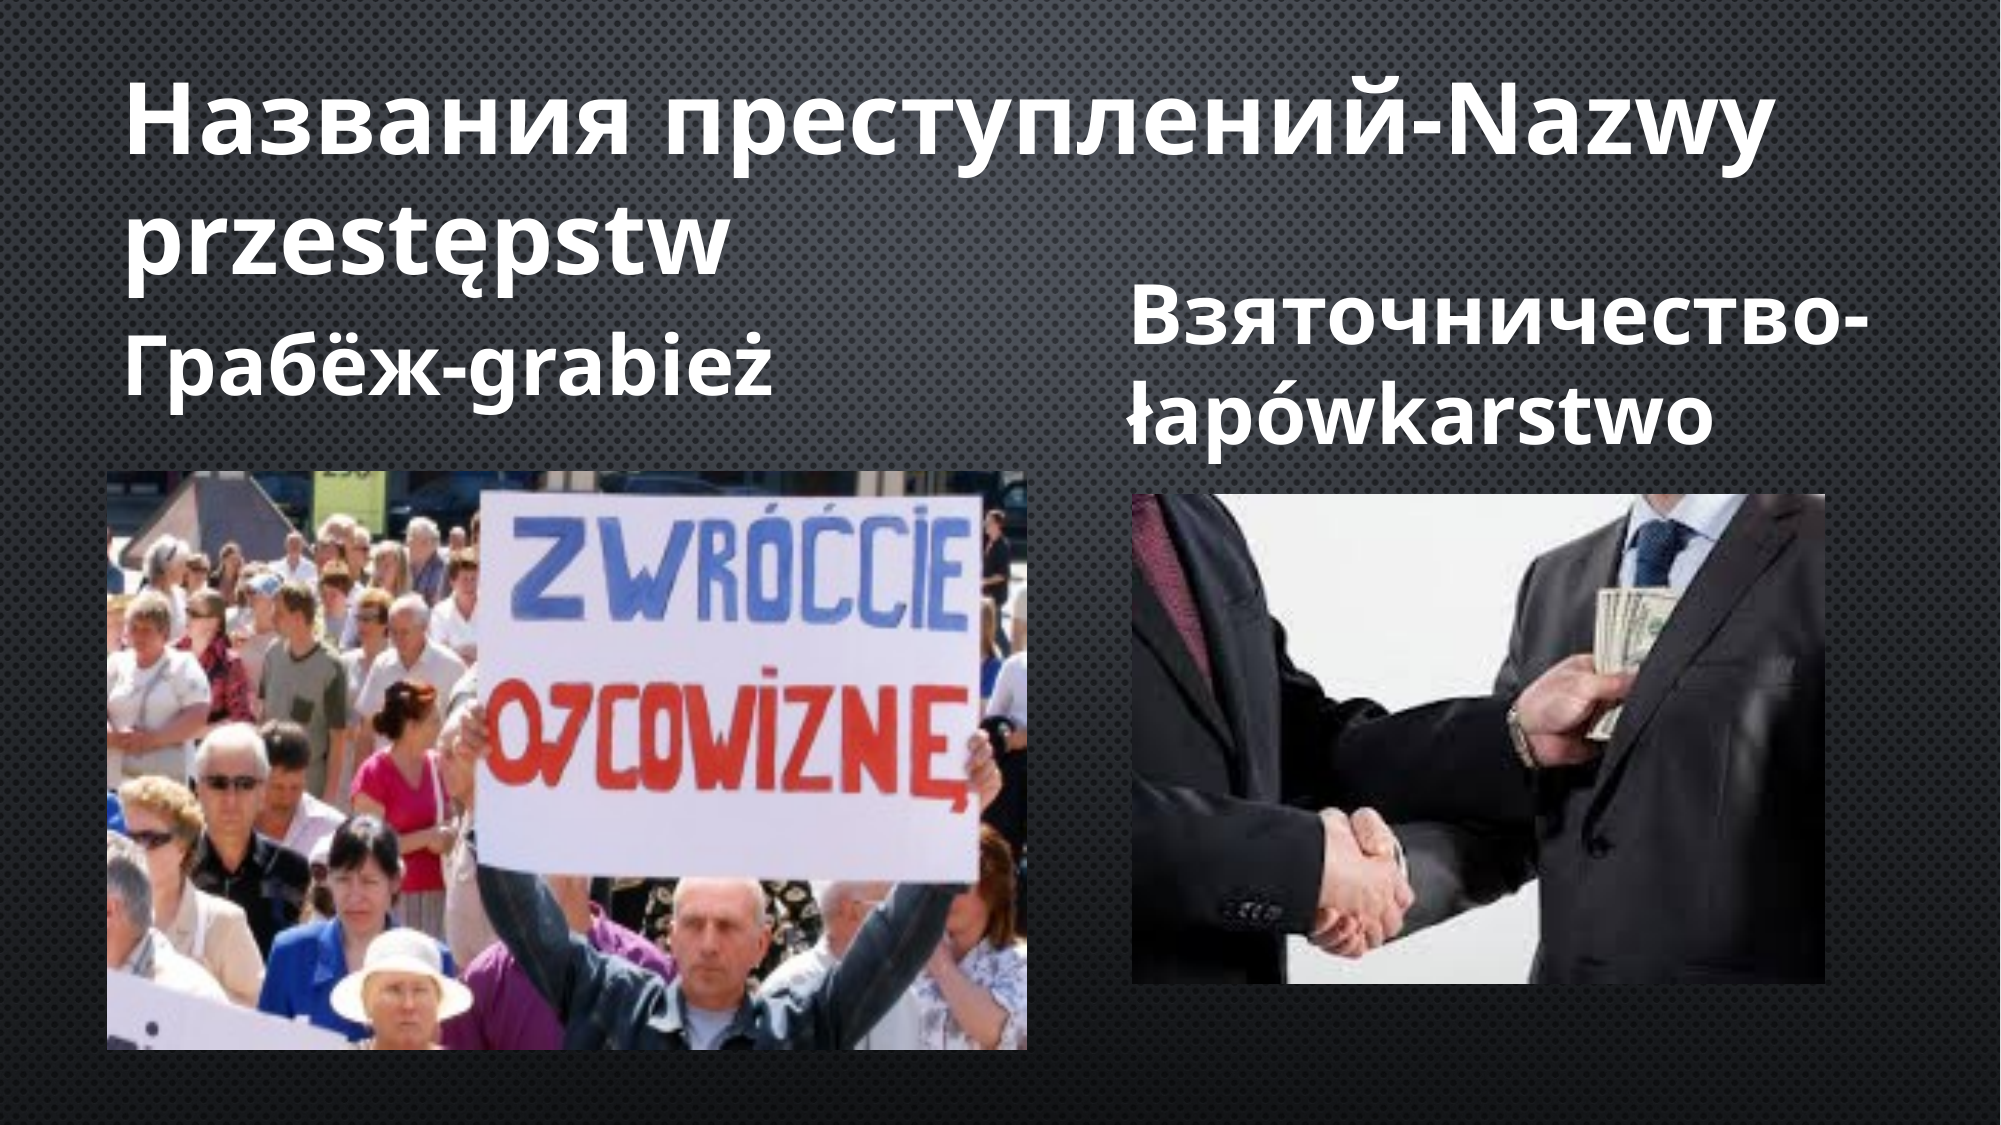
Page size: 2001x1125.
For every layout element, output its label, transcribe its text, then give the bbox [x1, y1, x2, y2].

text_box Грабёж-grabież [107, 304, 819, 420]
text_box Названия преступлений-Nazwy przestępstw [106, 47, 1850, 302]
text_box Взяточничество- łapówkarstwo [1112, 253, 1893, 469]
picture [106, 470, 1027, 1050]
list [1132, 494, 1825, 985]
